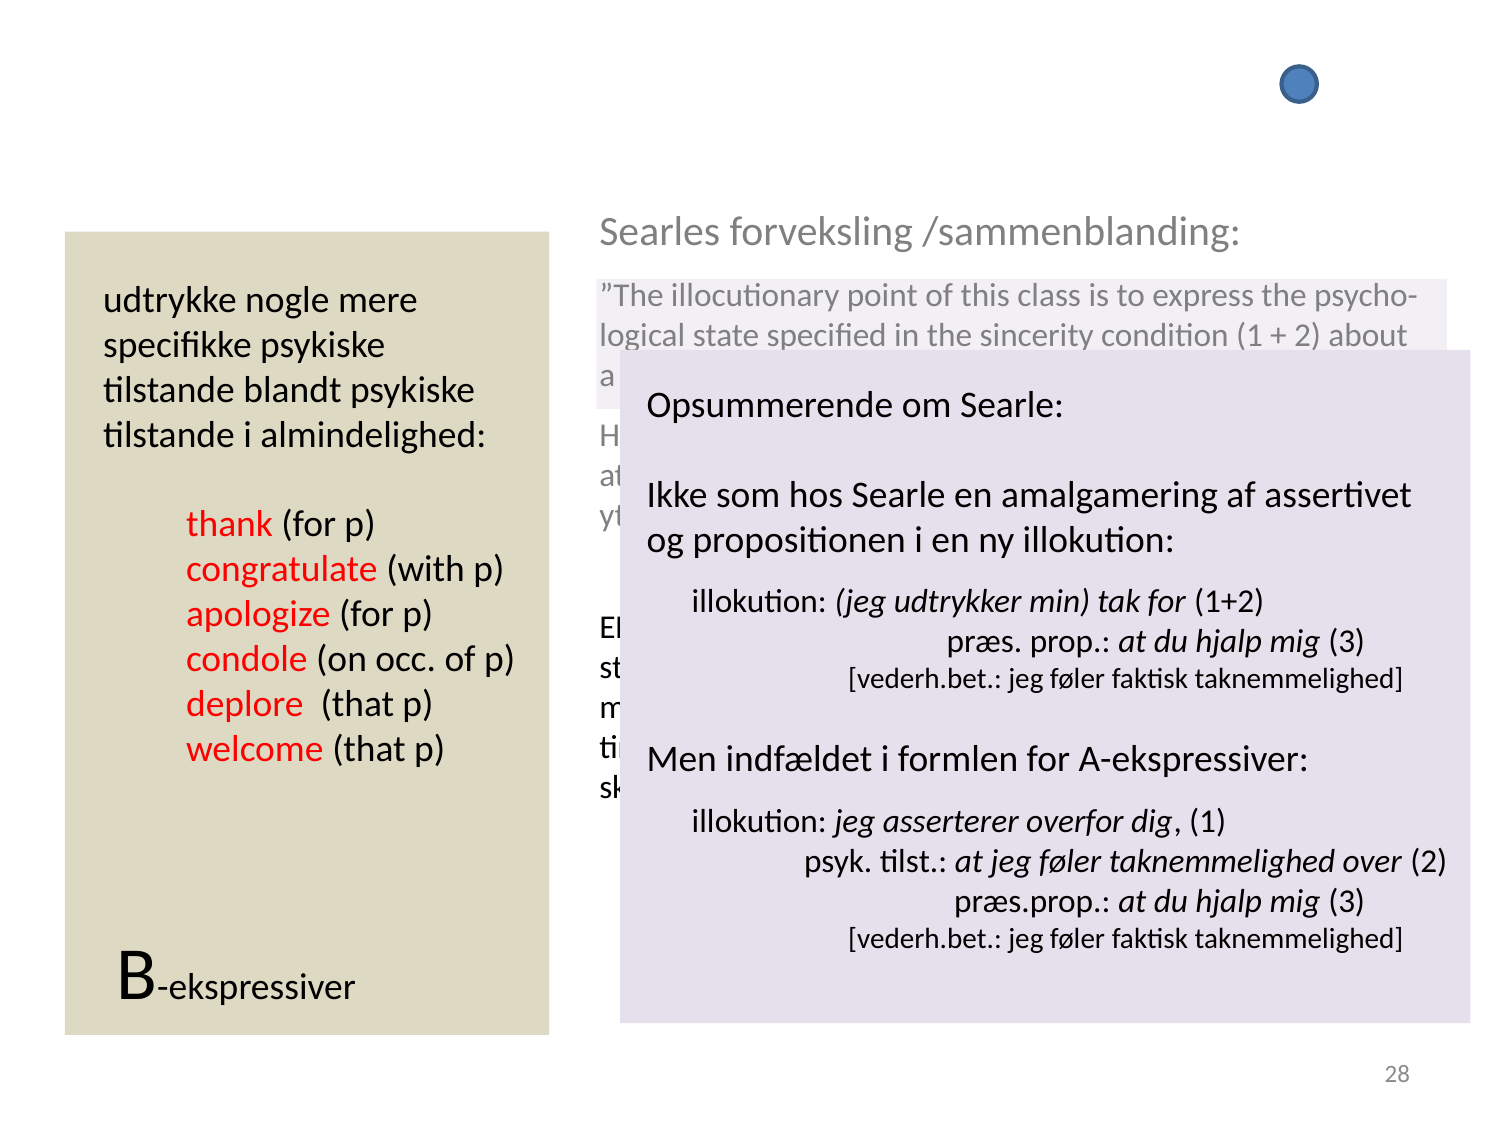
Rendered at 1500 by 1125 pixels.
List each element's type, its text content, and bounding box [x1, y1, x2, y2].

text_box [618, 348, 1473, 1025]
text_box [1279, 64, 1320, 104]
text_box B-ekspressiver [101, 916, 371, 1022]
slide_number 28 [1074, 1042, 1425, 1103]
text_box Opsummerende om Searle: Ikke som hos Searle en amalgamering af assertivet og propositionen i en ny illokution: illokution: (jeg udtrykker min) tak for (1+2) præs. prop.: at du hjalp mig (3) [vederh.bet.: jeg føler faktisk taknemmelighed] Men indfældet i formlen for A-ekspressiver: illokution: jeg asserterer overfor dig, (1) psyk. tilst.: at jeg føler taknemmelighed over (2) præs.prop.: at du hjalp mig (3) [vederh.bet.: jeg føler faktisk taknemmelighed] [631, 372, 1500, 1002]
text_box [63, 230, 551, 1037]
text_box [582, 182, 1461, 565]
text_box thank (for p) congratulate (with p) apologize (for p) condole (on occ. of p) deplore (that p) welcome (that p) [171, 491, 573, 777]
text_box udtrykke nogle mere specifikke psykiske tilstande blandt psykiske tilstande i almindelighed: [88, 267, 514, 462]
text_box EKSEMPELVIS: Jeg takker ikke blot i og med jeg siger ”tak”. I stedet asserterer jeg noget, som kan være sandt eller falsk om min taknemmelighed, og som derfor som vederhæftighedsbe-tingelse har, at jeg rent faktisk er i den pågældende psykologi-ske tilstand. [584, 597, 618, 833]
